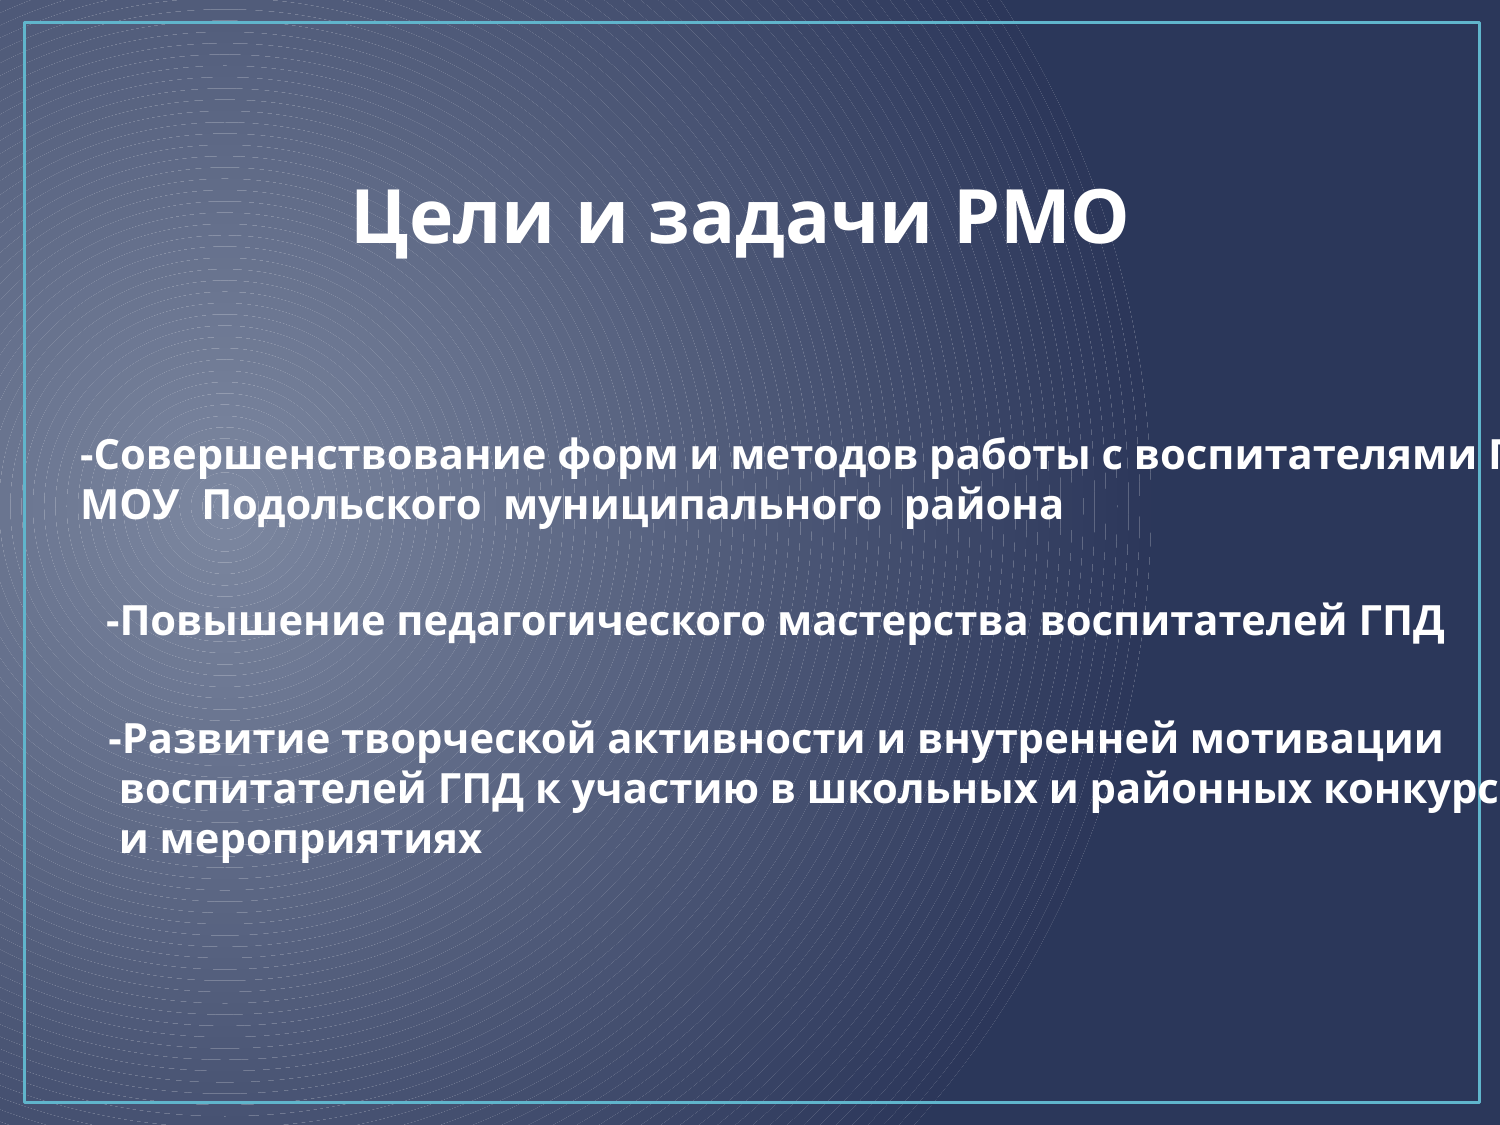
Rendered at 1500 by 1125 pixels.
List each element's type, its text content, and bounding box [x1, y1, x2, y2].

text_box Цели и задачи РМО [335, 160, 1146, 266]
text_box -Совершенствование форм и методов работы с воспитателями ГПД МОУ Подольского муниципального района [65, 420, 1500, 536]
text_box -Развитие творческой активности и внутренней мотивации воспитателей ГПД к участию в школьных и районных конкурсах и мероприятиях [93, 704, 1500, 869]
text_box -Повышение педагогического мастерства воспитателей ГПД [91, 586, 1461, 651]
